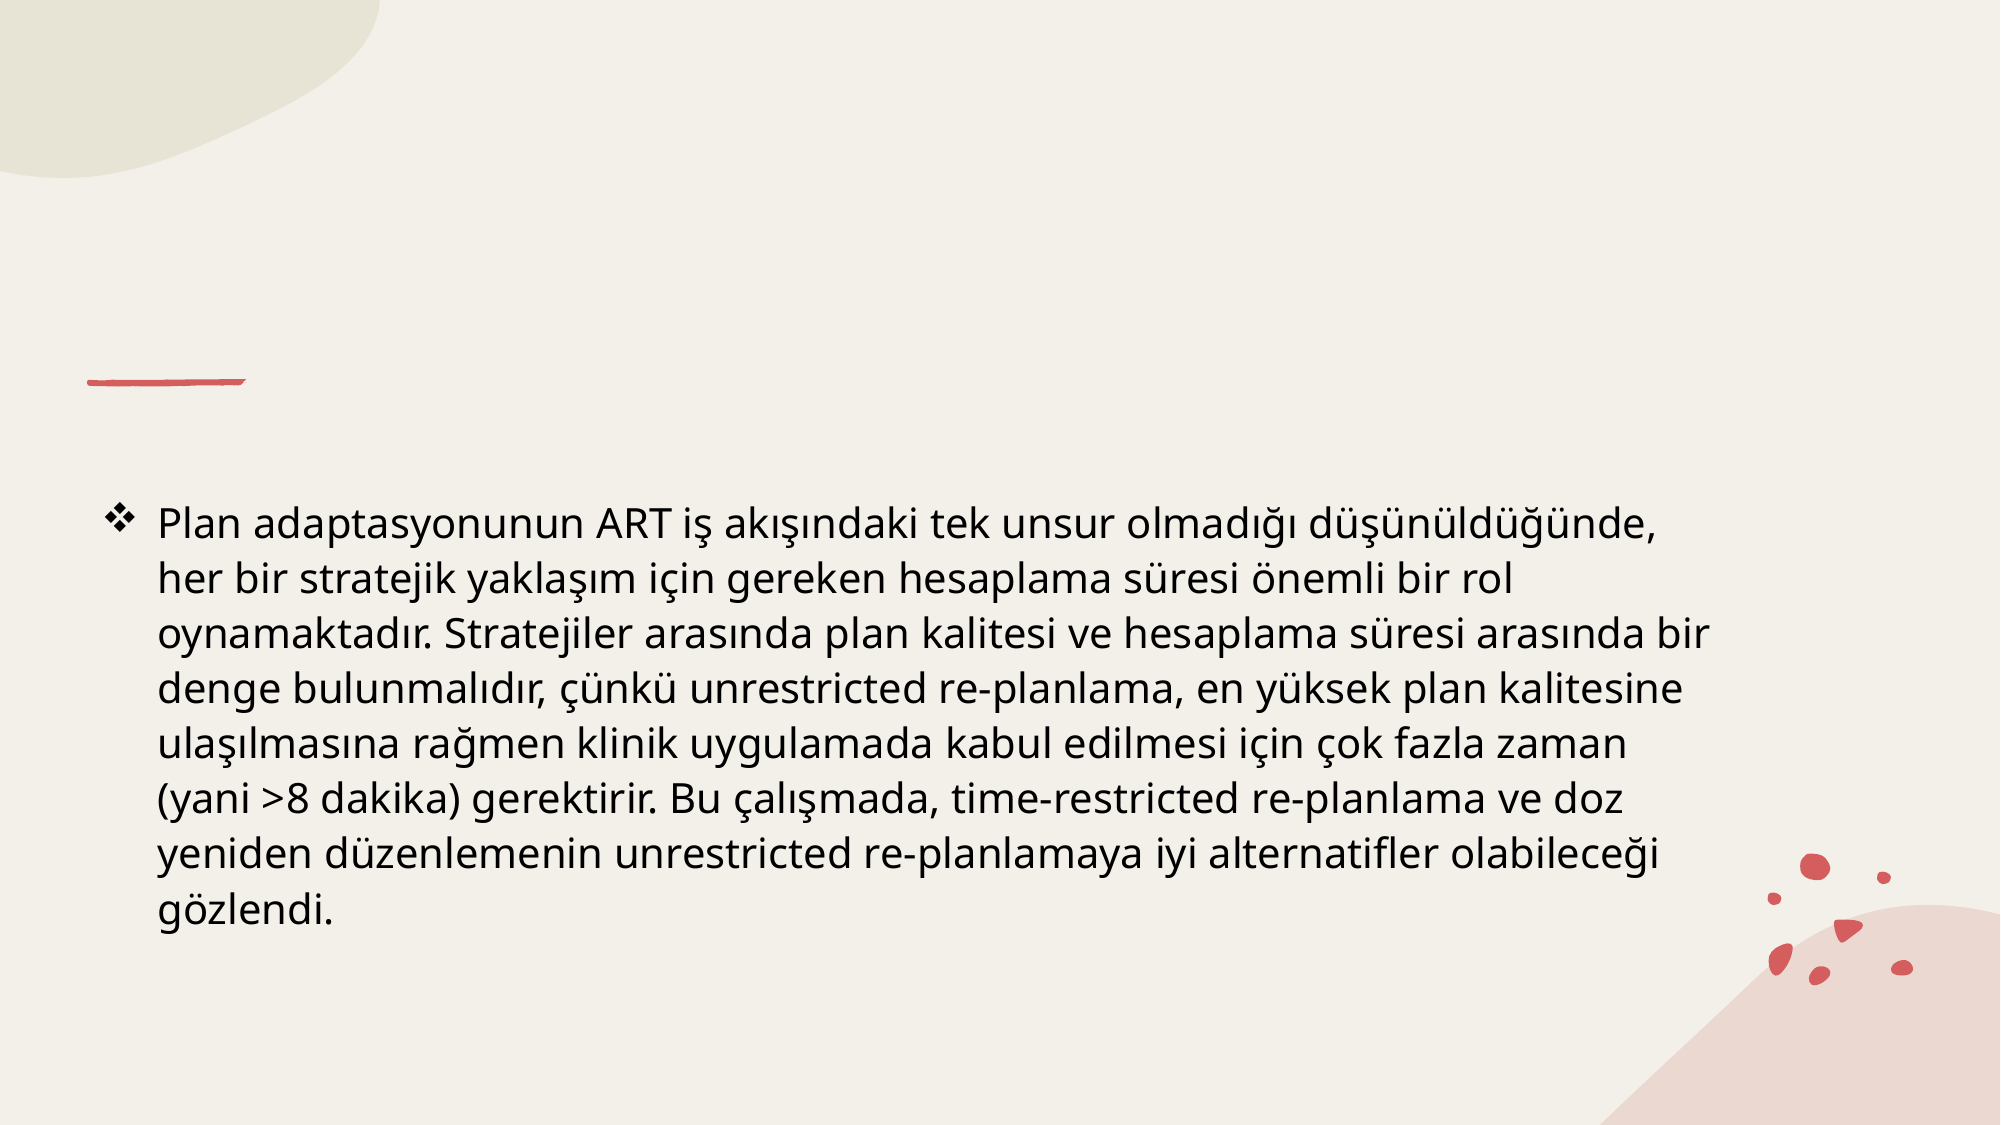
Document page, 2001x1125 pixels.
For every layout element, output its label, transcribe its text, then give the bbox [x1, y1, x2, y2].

list Plan adaptasyonunun ART iş akışındaki tek unsur olmadığı düşünüldüğünde, her bir stratejik yaklaşım için gereken hesaplama süresi önemli bir rol oynamaktadır. Stratejiler arasında plan kalitesi ve hesaplama süresi arasında bir denge bulunmalıdır, çünkü unrestricted re-planlama, en yüksek plan kalitesine ulaşılmasına rağmen klinik uygulamada kabul edilmesi için çok fazla zaman (yani >8 dakika) gerektirir. Bu çalışmada, time-restricted re-planlama ve doz yeniden düzenlemenin unrestricted re-planlamaya iyi alternatifler olabileceği gözlendi. [86, 413, 1740, 996]
